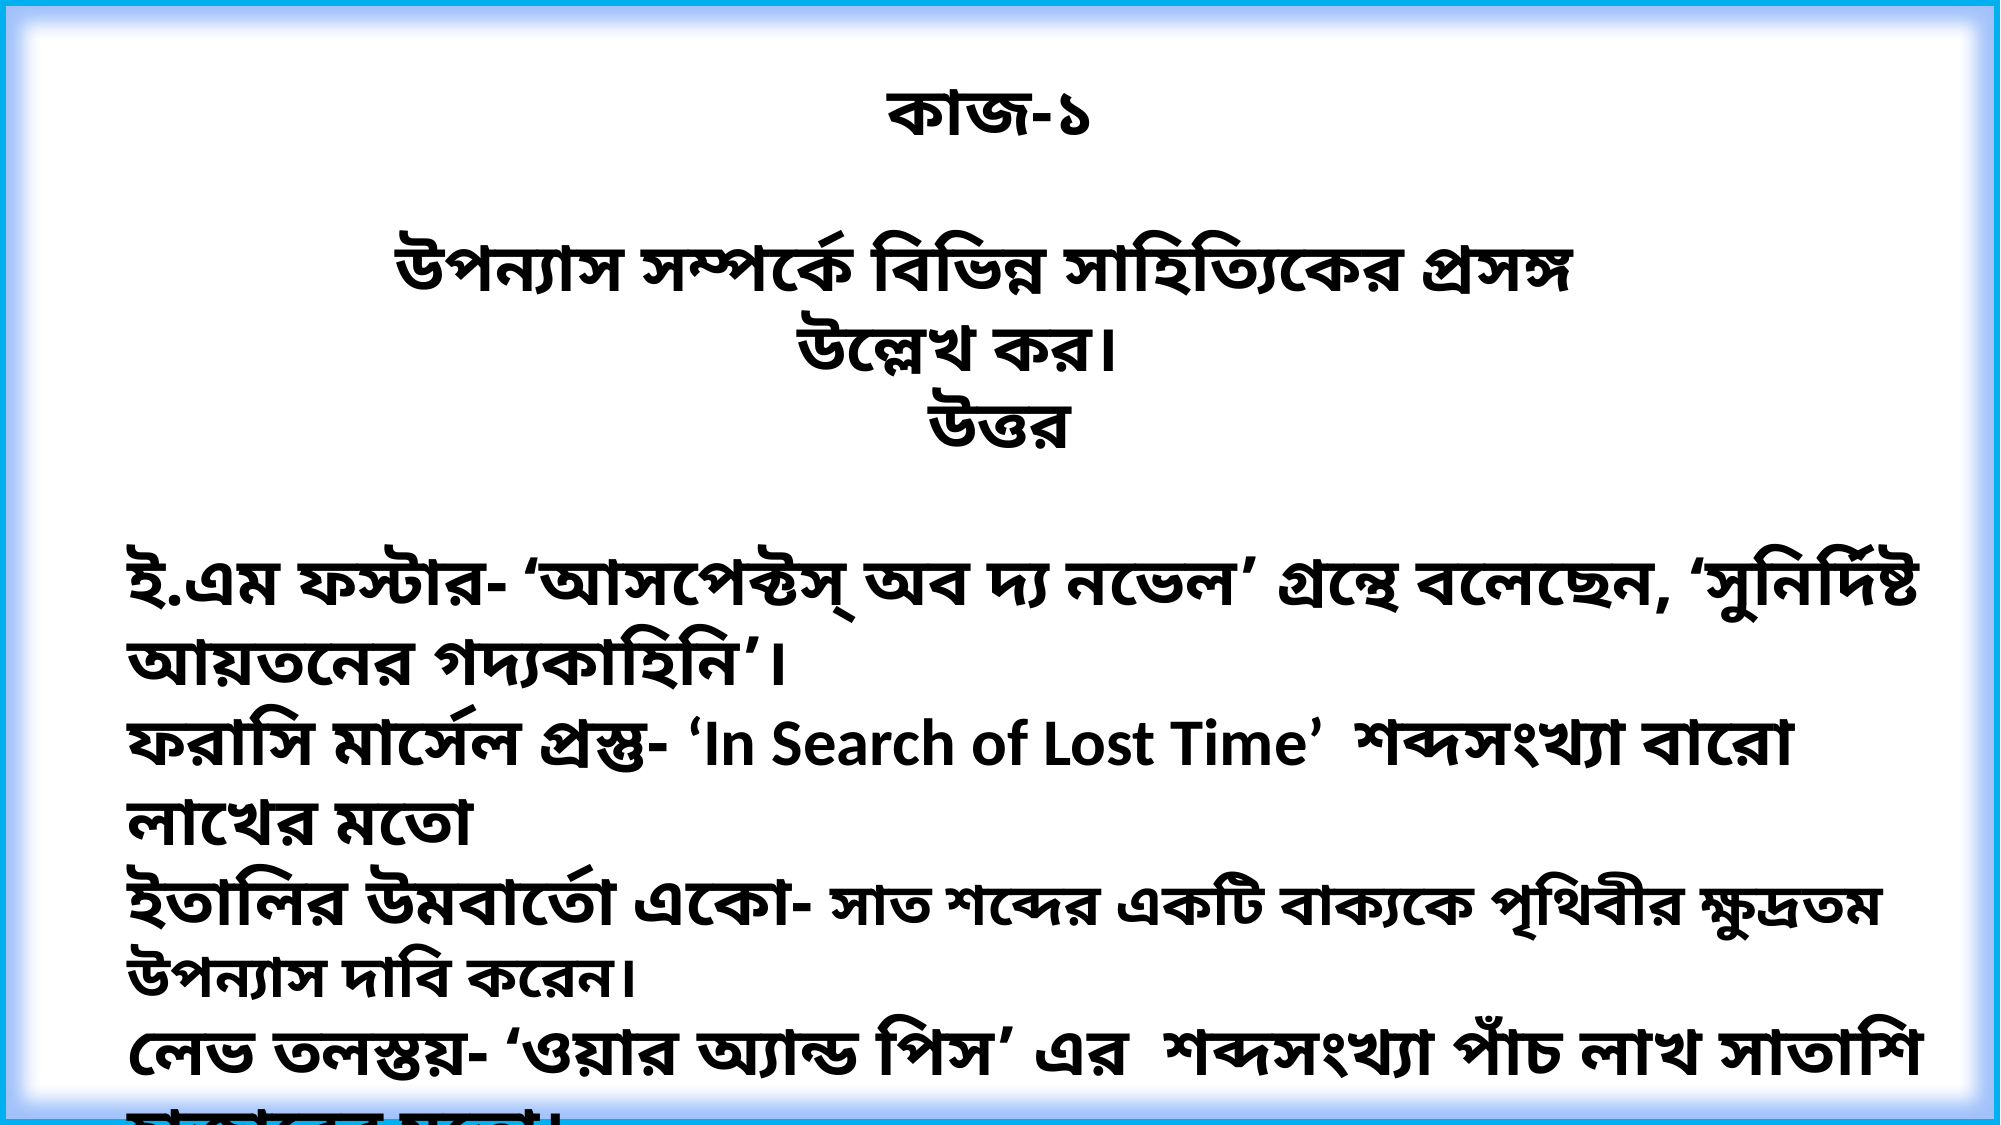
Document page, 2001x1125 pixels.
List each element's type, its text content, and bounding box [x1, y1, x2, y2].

text_box উপন্যাস সম্পর্কে বিভিন্ন সাহিত্যিকের প্রসঙ্গ উল্লেখ কর। [314, 217, 1637, 393]
text_box [0, 0, 2000, 1125]
text_box ই.এম ফস্টার- ‘আসপেক্টস্‌ অব দ্য নভেল’ গ্রন্থে বলেছেন, ‘সুনির্দিষ্ট আয়তনের গদ্যকাহিনি’। ফরাসি মার্সেল প্রস্তু- ‘In Search of Lost Time’ শব্দসংখ্যা বারো লাখের মতো ইতালির উমবার্তো একো- সাত শব্দের একটি বাক্যকে পৃথিবীর ক্ষুদ্রতম উপন্যাস দাবি করেন। লেভ তলস্তয়- ‘ওয়ার অ্যান্ড পিস’ এর শব্দসংখ্যা পাঁচ লাখ সাতাশি হাজারের মতো। হিস্পানি সার্ভেন্তেস- ‘ডন কিহোতো’ রচয়িতা সতের শতকের ঔপন্যাসিক [112, 531, 1958, 1125]
text_box কাজ-১ [516, 60, 1484, 156]
text_box উত্তর [339, 374, 1661, 470]
